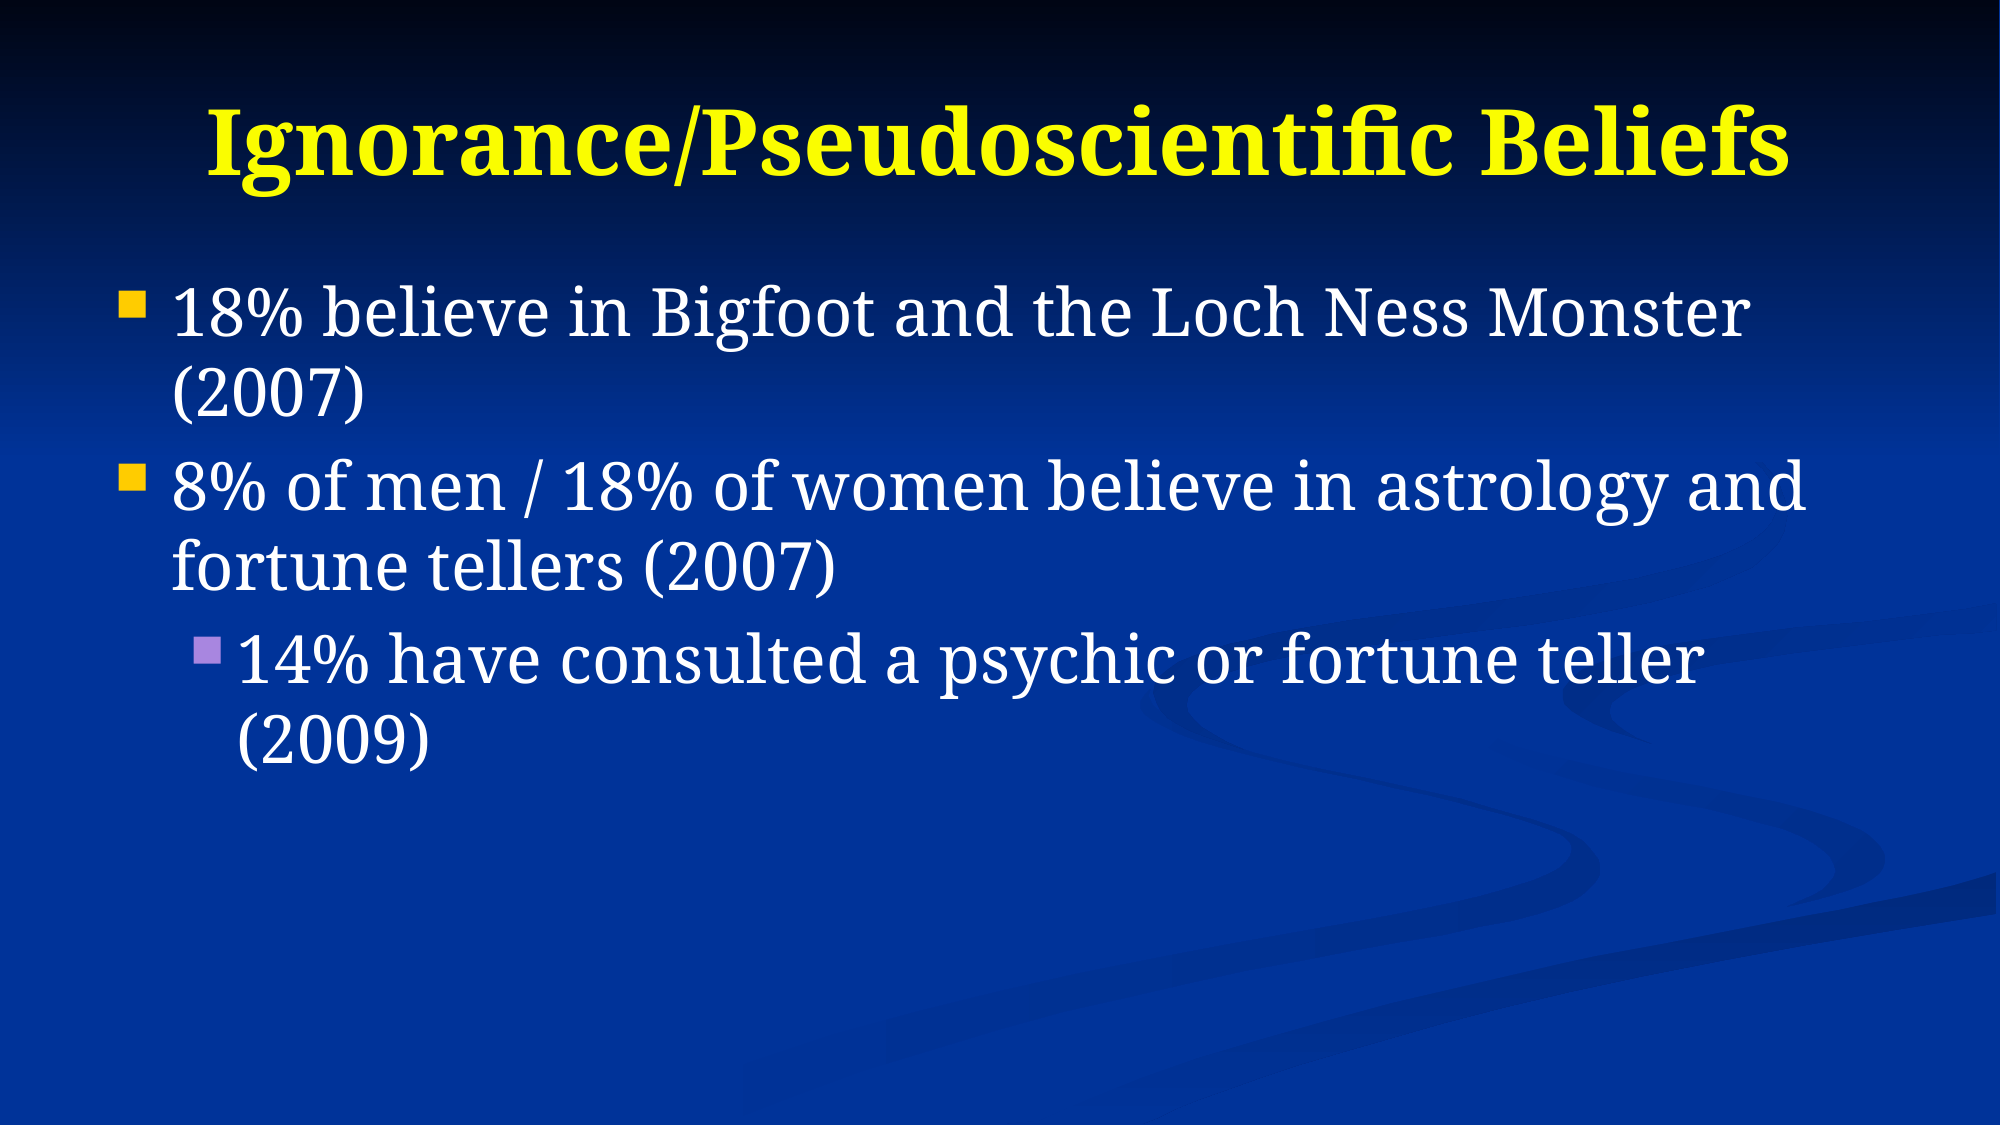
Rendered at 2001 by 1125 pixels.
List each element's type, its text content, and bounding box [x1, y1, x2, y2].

list 18% believe in Bigfoot and the Loch Ness Monster (2007) 8% of men / 18% of women believe in astrology and fortune tellers (2007) 14% have consulted a psychic or fortune teller (2009) [99, 262, 1901, 1006]
title Ignorance/Pseudoscientific Beliefs [99, 44, 1901, 233]
